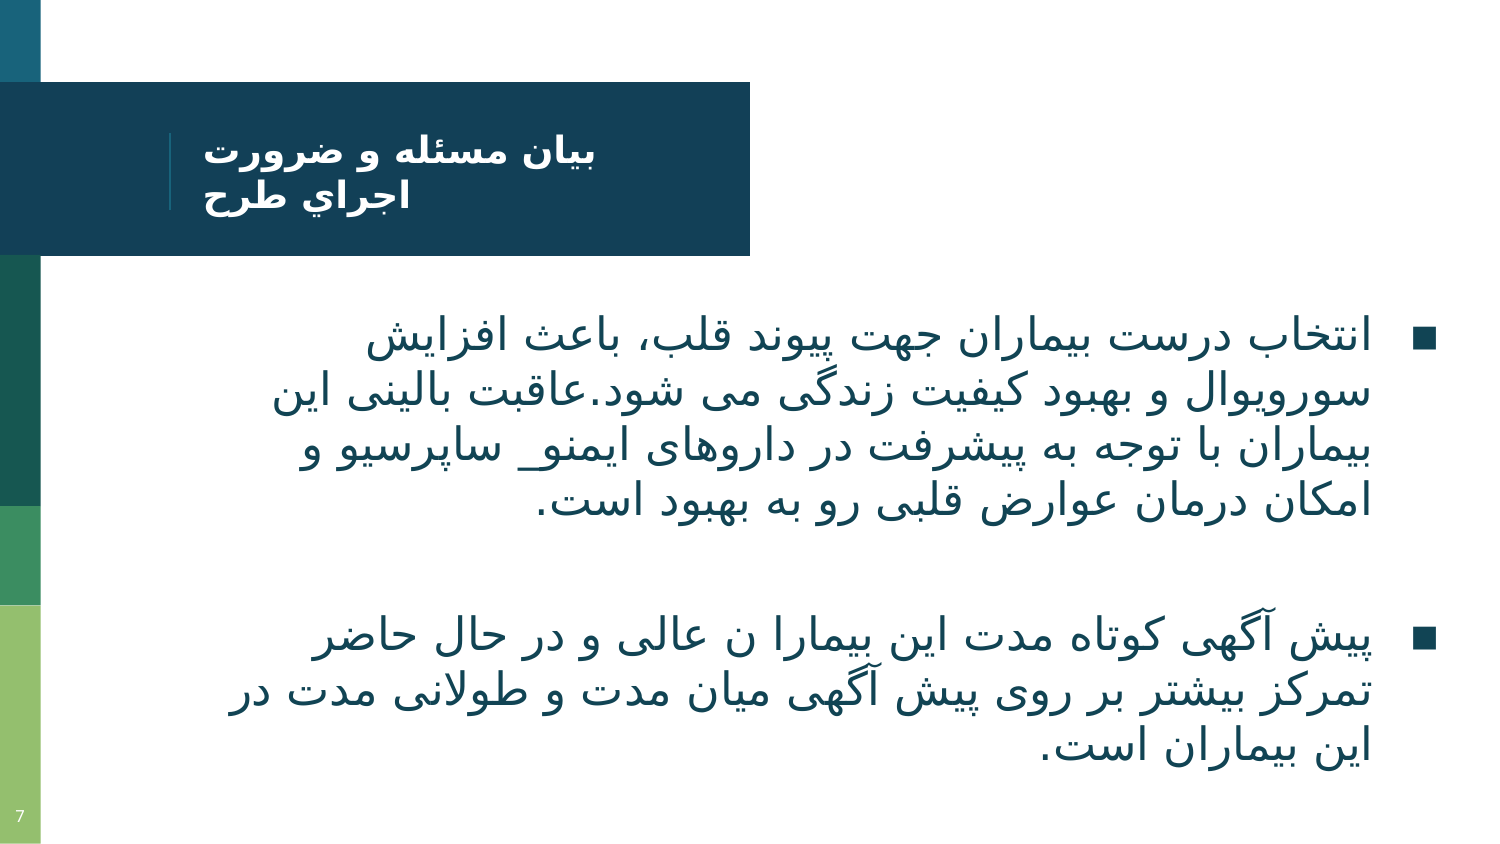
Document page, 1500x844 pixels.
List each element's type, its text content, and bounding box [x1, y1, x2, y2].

title بيان مسئله و ضرورت اجراي طرح [187, 87, 715, 256]
list انتخاب درست بیماران جهت پیوند قلب، باعث افزایش سورویوال و بهبود کیفیت زندگی می شود.عاقبت بالینی این بیماران با توجه به پیشرفت در داروهای ایمنو_ ساپرسیو و امکان درمان عوارض قلبی رو به بهبود است. پیش آگهی کوتاه مدت این بیمارا ن عالی و در حال حاضر تمرکز بیشتر بر روی پیش آگهی میان مدت و طولانی مدت در این بیماران است. [187, 289, 1464, 808]
slide_number 7 [0, 790, 49, 844]
